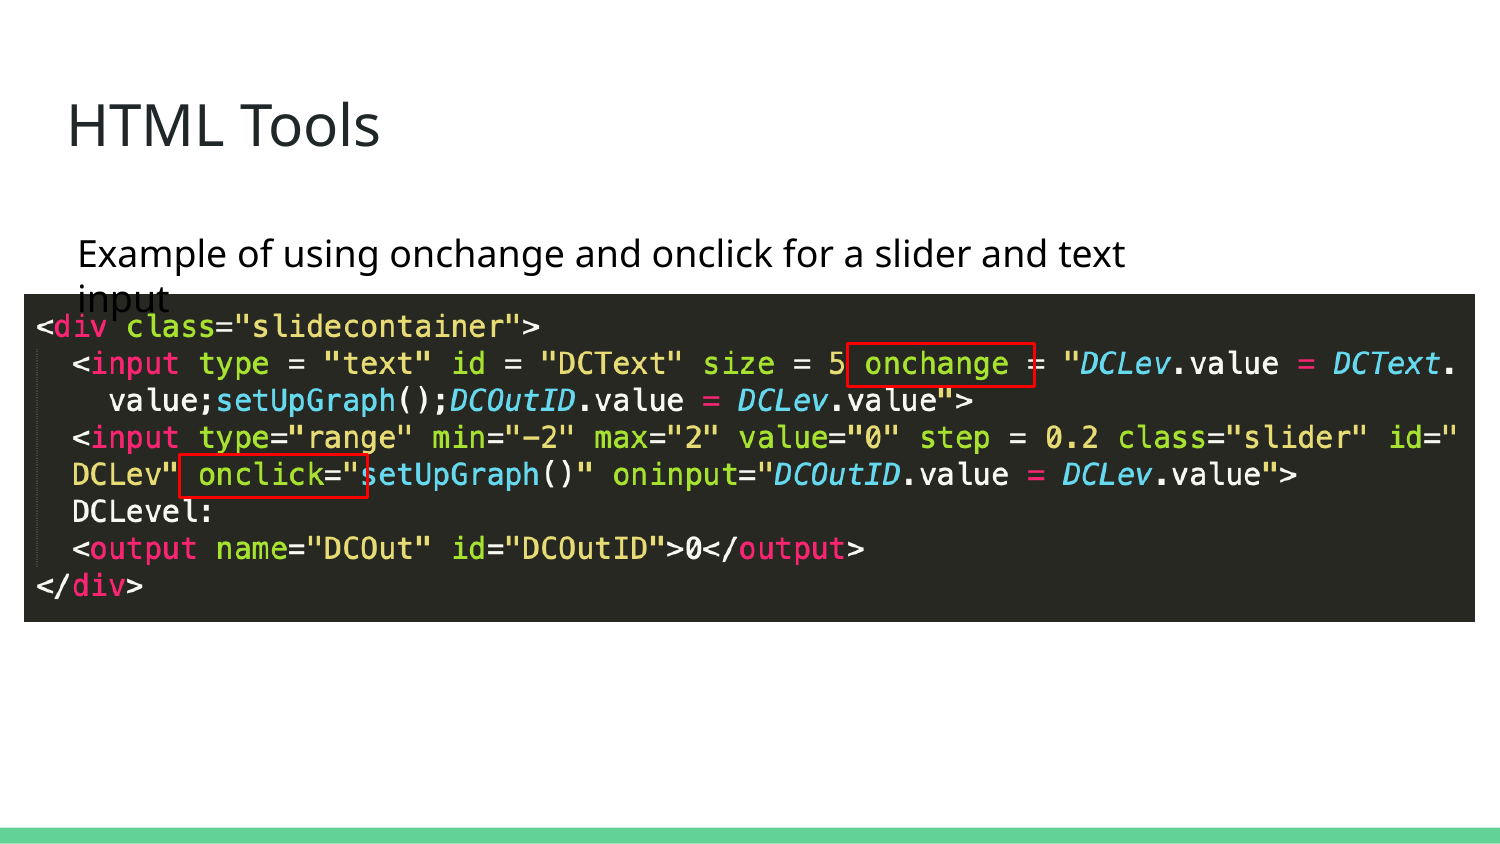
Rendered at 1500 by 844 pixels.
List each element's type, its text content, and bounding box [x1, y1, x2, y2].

text_box Example of using onchange and onclick for a slider and text input [62, 215, 1211, 284]
title HTML Tools [51, 72, 1449, 167]
picture [24, 294, 1476, 623]
